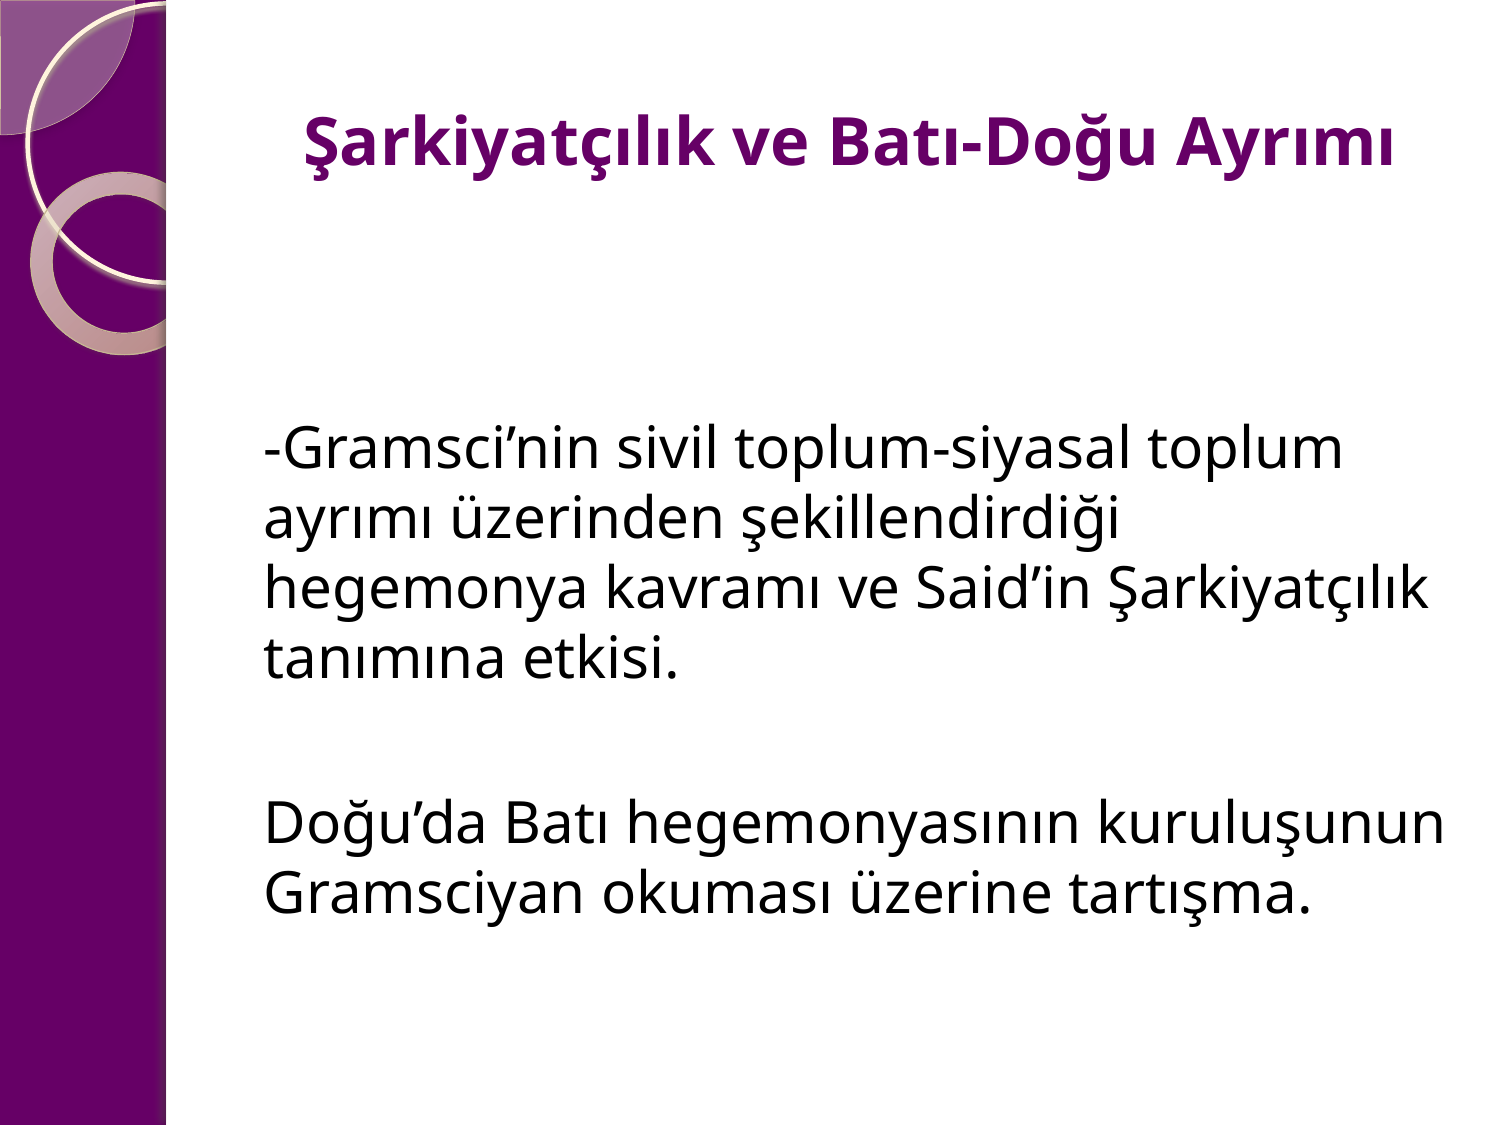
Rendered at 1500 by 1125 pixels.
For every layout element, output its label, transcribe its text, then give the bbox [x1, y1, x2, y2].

list -Gramsci’nin sivil toplum-siyasal toplum ayrımı üzerinden şekillendirdiği hegemonya kavramı ve Said’in Şarkiyatçılık tanımına etkisi. Doğu’da Batı hegemonyasının kuruluşunun Gramsciyan okuması üzerine tartışma. [235, 237, 1466, 1025]
title Şarkiyatçılık ve Batı-Doğu Ayrımı [235, 45, 1466, 233]
